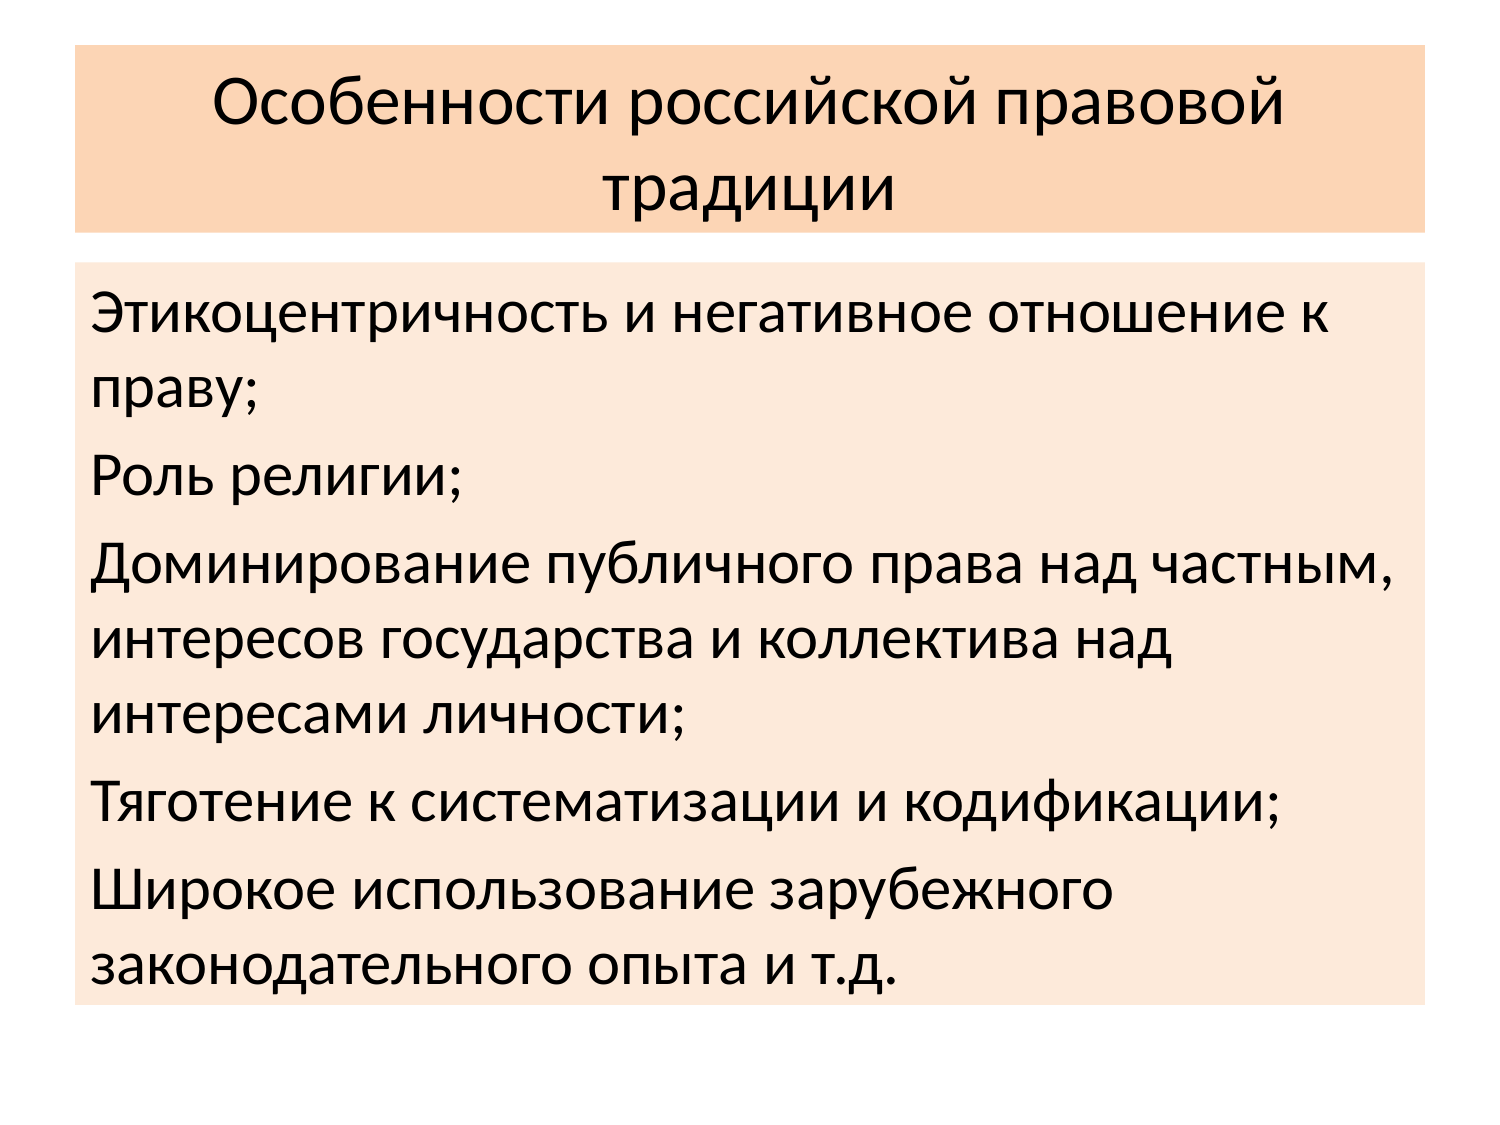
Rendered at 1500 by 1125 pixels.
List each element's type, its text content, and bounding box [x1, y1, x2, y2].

list Этикоцентричность и негативное отношение к праву; Роль религии; Доминирование публичного права над частным, интересов государства и коллектива над интересами личности; Тяготение к систематизации и кодификации; Широкое использование зарубежного законодательного опыта и т.д. [75, 262, 1425, 1005]
title Особенности российской правовой традиции [75, 45, 1425, 233]
